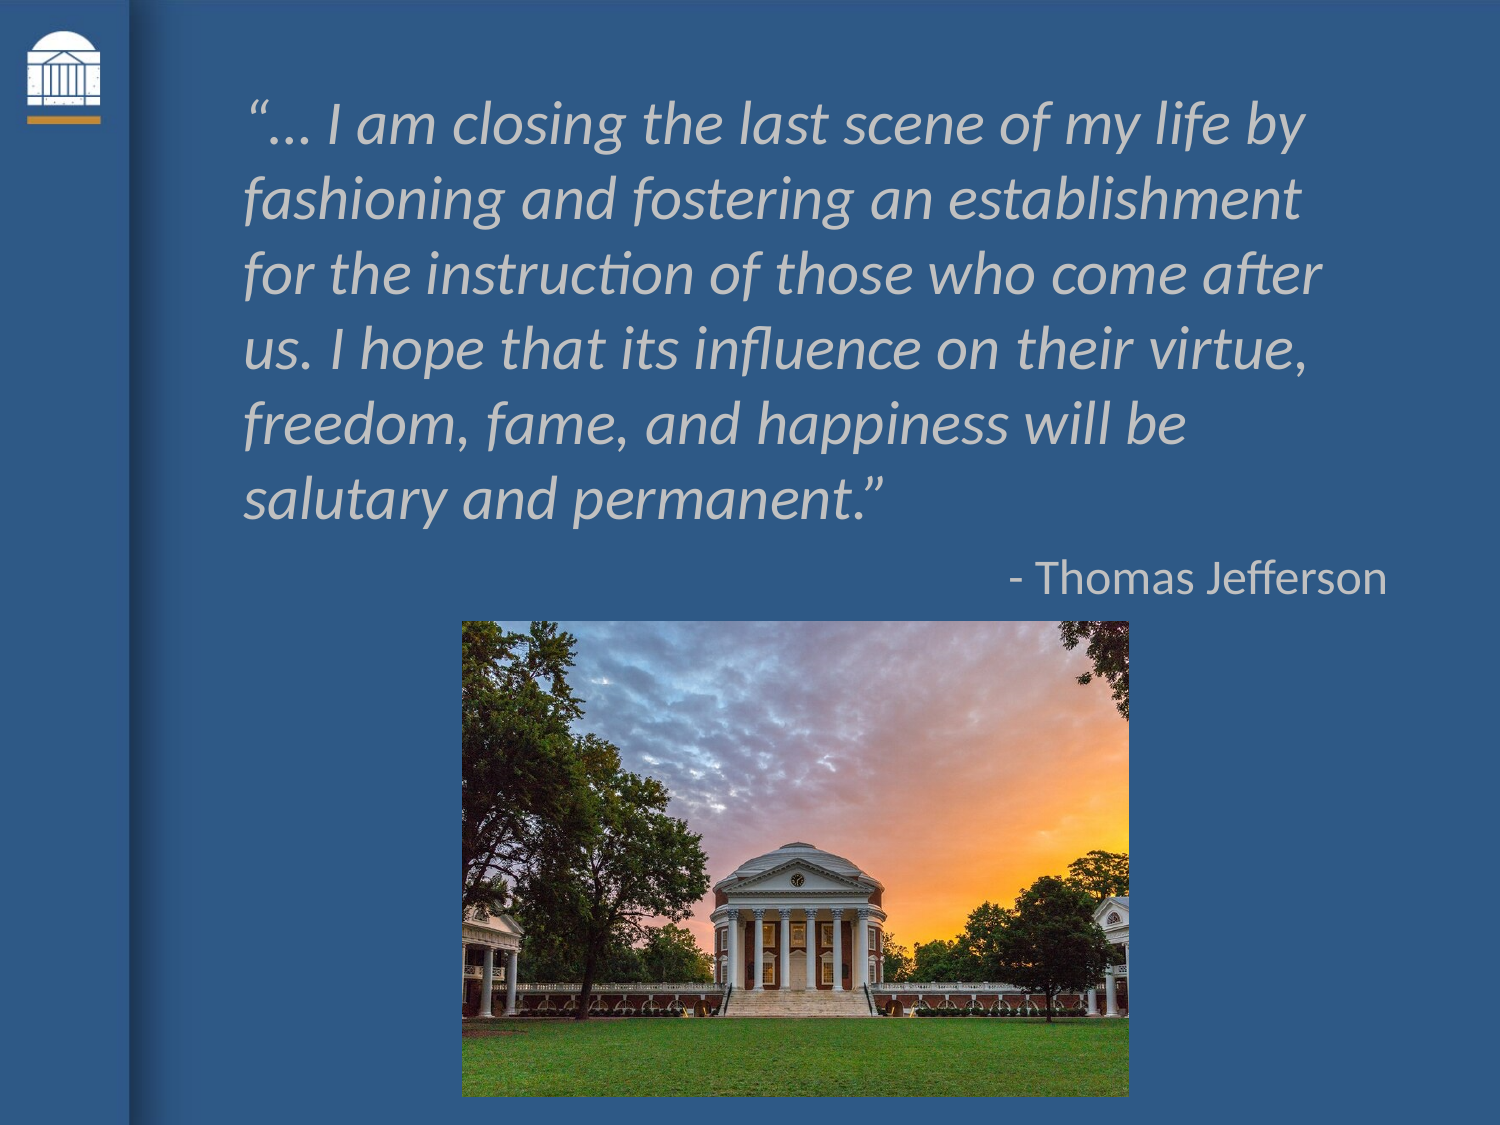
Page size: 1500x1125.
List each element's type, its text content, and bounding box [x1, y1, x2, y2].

text_box - Thomas Jefferson [965, 537, 1403, 673]
list “… I am closing the last scene of my life by fashioning and fostering an establishment for the instruction of those who come after us. I hope that its influence on their virtue, freedom, fame, and happiness will be salutary and permanent.” [228, 75, 1404, 713]
picture [0, 0, 1500, 1125]
